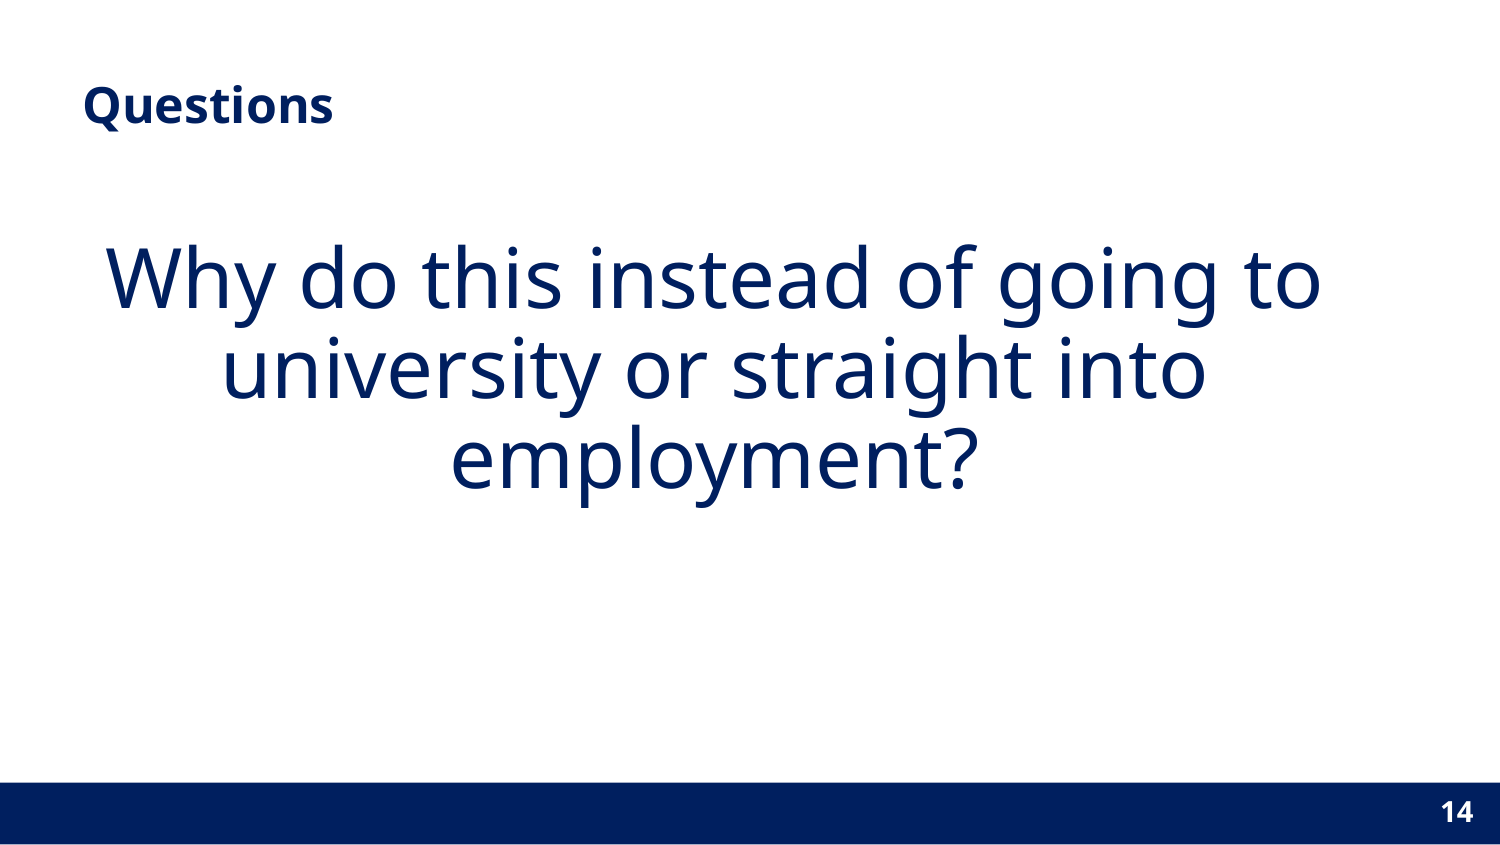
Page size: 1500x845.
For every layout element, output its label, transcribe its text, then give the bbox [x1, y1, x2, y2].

title Questions [82, 79, 852, 135]
list Why do this instead of going to university or straight into employment? [82, 175, 1348, 759]
slide_number 14 [1416, 791, 1489, 837]
